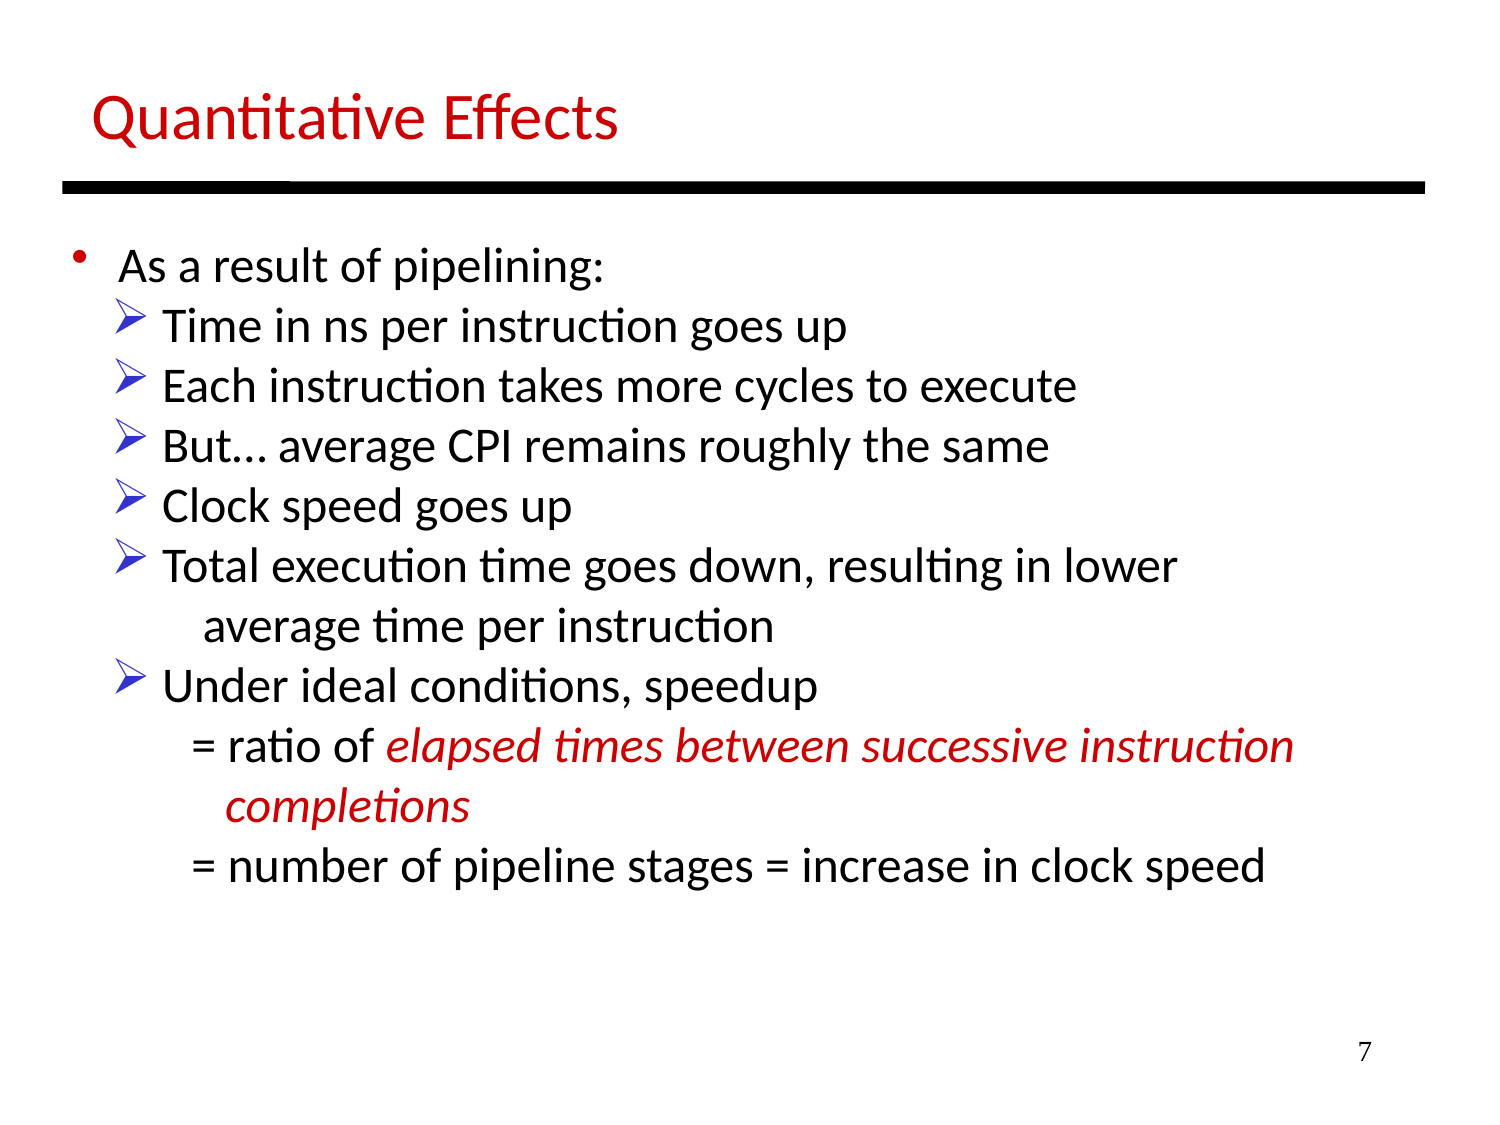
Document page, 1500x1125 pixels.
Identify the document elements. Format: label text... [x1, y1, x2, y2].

slide_number 7 [1074, 1025, 1388, 1100]
text_box Quantitative Effects [76, 65, 636, 160]
text_box As a result of pipelining: Time in ns per instruction goes up Each instruction takes more cycles to execute But… average CPI remains roughly the same Clock speed goes up Total execution time goes down, resulting in lower average time per instruction Under ideal conditions, speedup = ratio of elapsed times between successive instruction completions = number of pipeline stages = increase in clock speed [56, 224, 1311, 900]
